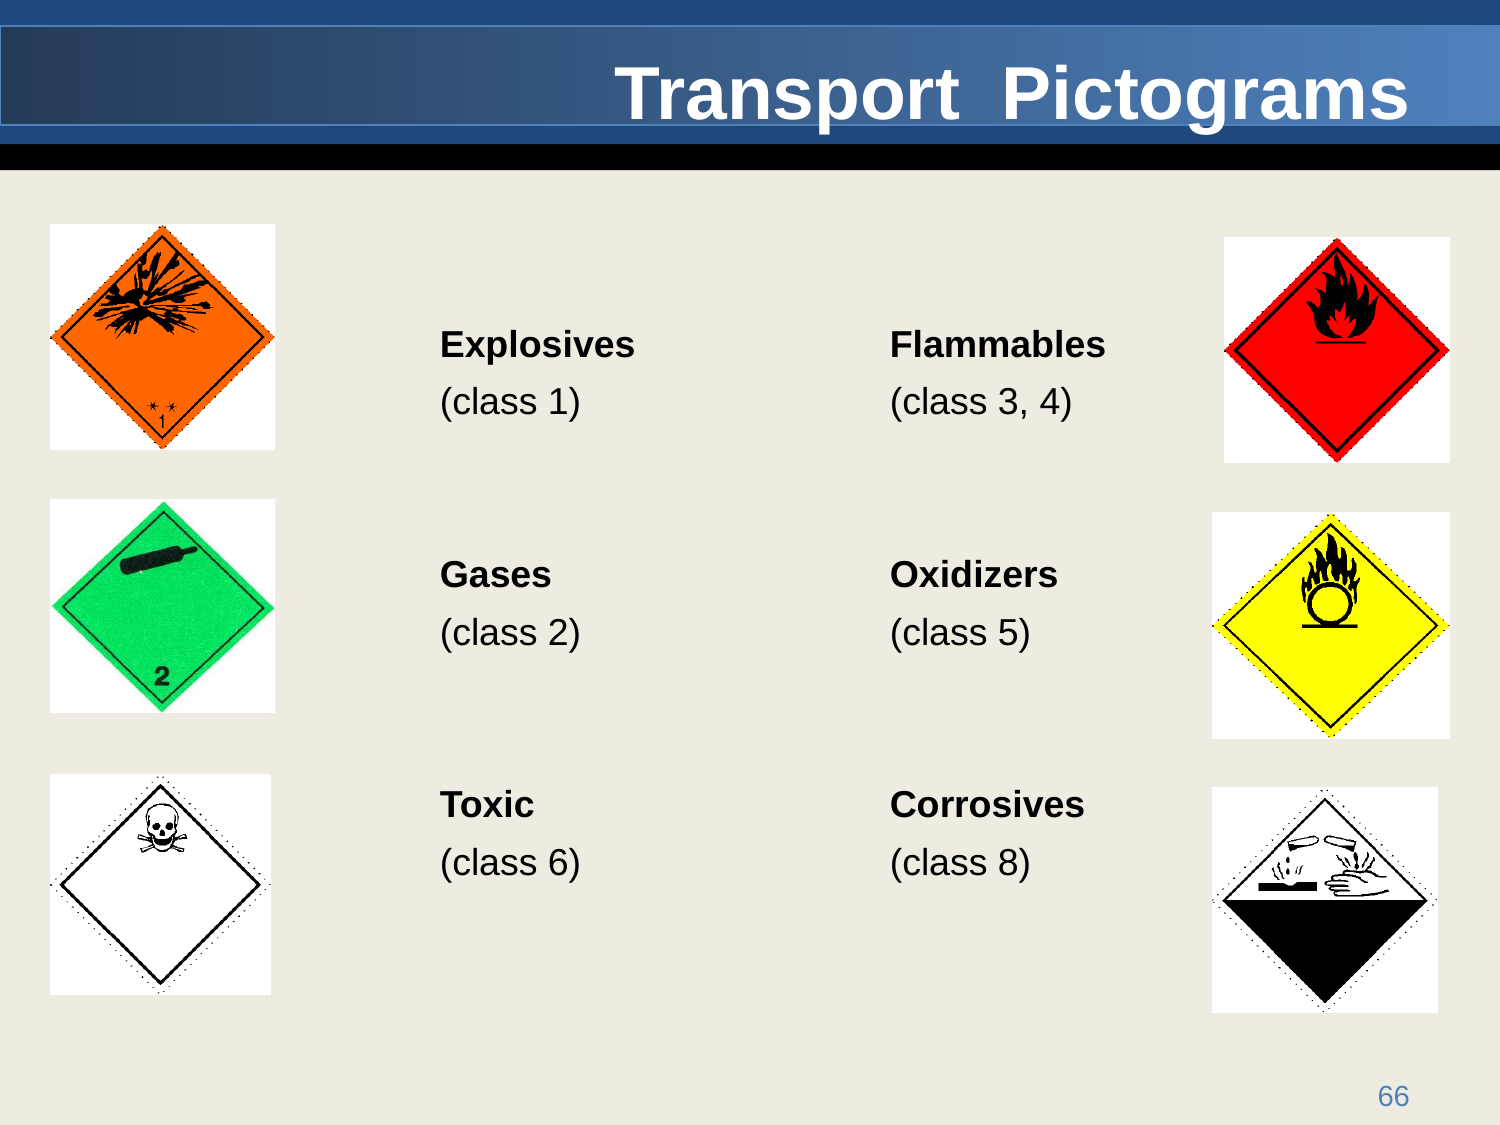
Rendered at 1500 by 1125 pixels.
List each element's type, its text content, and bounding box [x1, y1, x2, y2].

picture [1212, 787, 1438, 1013]
picture [1212, 512, 1451, 739]
picture [49, 224, 276, 450]
picture [1224, 237, 1451, 463]
picture [49, 774, 271, 996]
picture [49, 499, 276, 713]
text_box Transport Pictograms [350, 37, 1425, 143]
slide_number 66 [1074, 1069, 1426, 1111]
text_box Explosives Flammables (class 1) (class 3, 4) Gases Oxidizers (class 2) (class 5) Toxic Corrosives (class 6) (class 8) [425, 312, 1150, 890]
